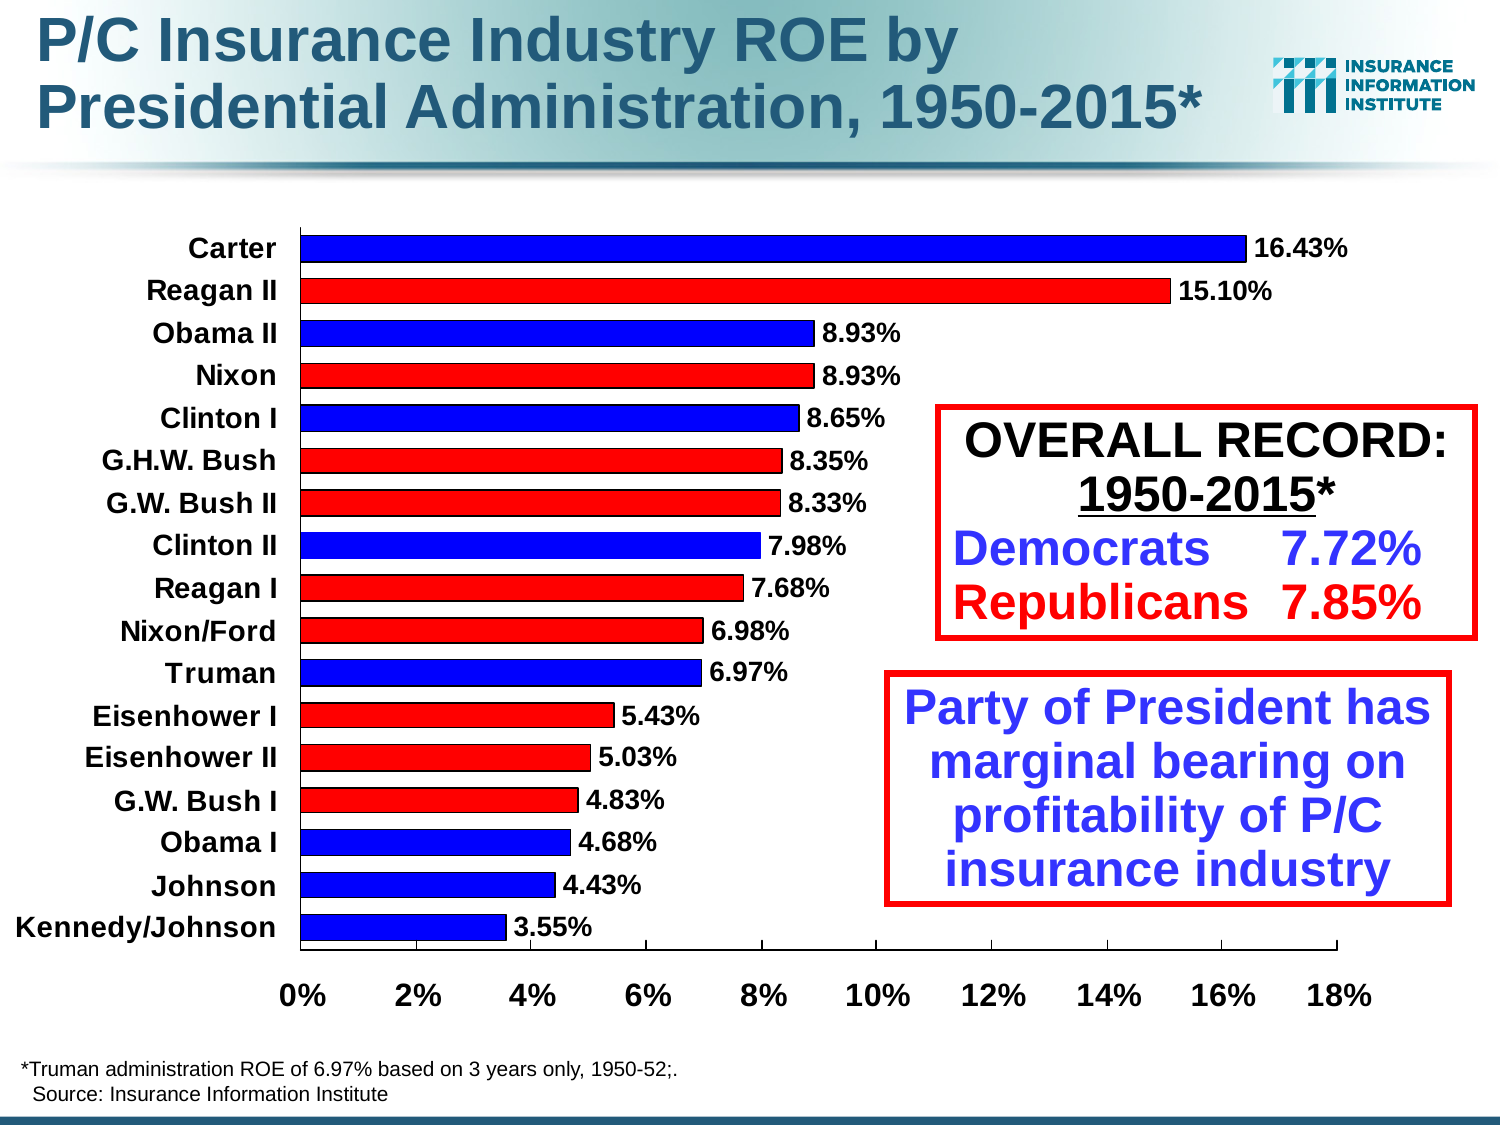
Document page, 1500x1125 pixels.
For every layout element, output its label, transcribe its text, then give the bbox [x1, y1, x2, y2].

picture [0, 0, 1500, 189]
text_box P/C Insurance Industry ROE by Presidential Administration, 1950-2015* [21, 0, 1262, 142]
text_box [2, 201, 1403, 1057]
text_box OVERALL RECORD: 1950-2015* Democrats 7.72% Republicans 7.85% [1405, 407, 1475, 638]
text_box *Truman administration ROE of 6.97% based on 3 years only, 1950-52;. Source: Insurance Information Institute [5, 1065, 1389, 1113]
text_box Party of President has marginal bearing on profitability of P/C insurance industry [1405, 673, 1450, 905]
